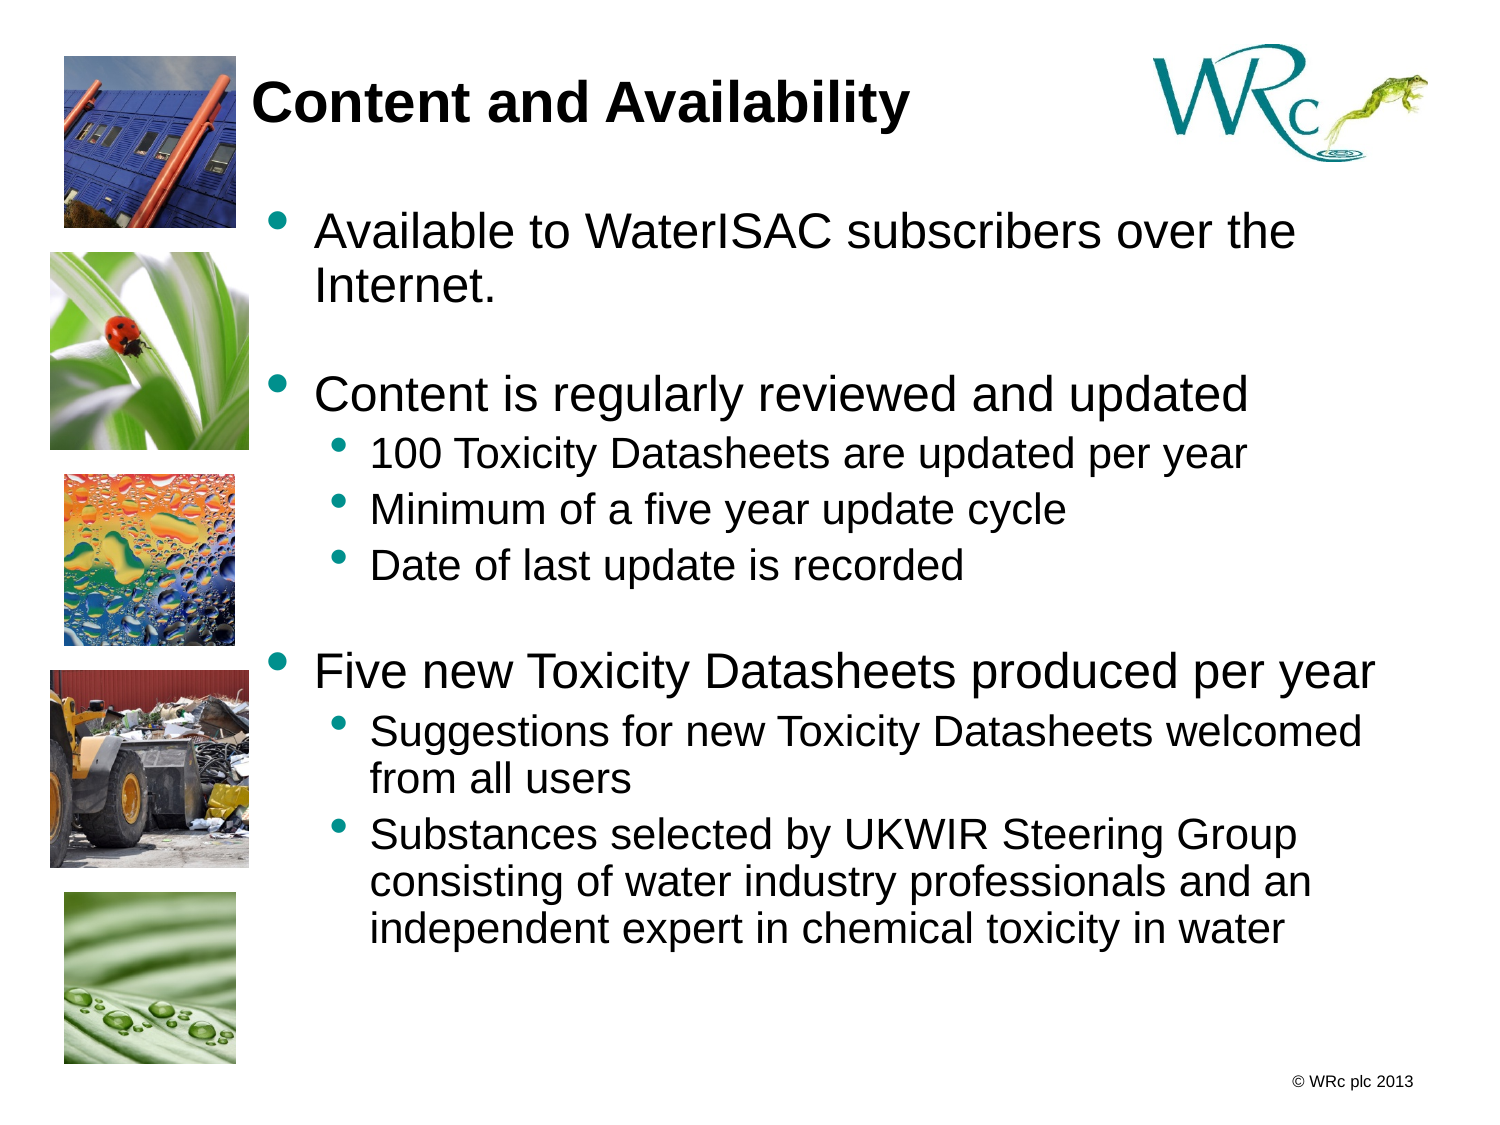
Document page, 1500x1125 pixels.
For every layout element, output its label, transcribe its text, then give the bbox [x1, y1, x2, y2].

title Content and Availability [236, 56, 1072, 233]
text_box Available to WaterISAC subscribers over the Internet. Content is regularly reviewed and updated 100 Toxicity Datasheets are updated per year Minimum of a five year update cycle Date of last update is recorded Five new Toxicity Datasheets produced per year Suggestions for new Toxicity Datasheets welcomed from all users Substances selected by UKWIR Steering Group consisting of water industry professionals and an independent expert in chemical toxicity in water [251, 197, 1465, 1000]
picture [50, 252, 249, 450]
picture [64, 56, 236, 228]
picture [64, 892, 236, 1064]
picture [50, 670, 249, 868]
picture [1153, 44, 1428, 162]
picture [64, 474, 235, 646]
